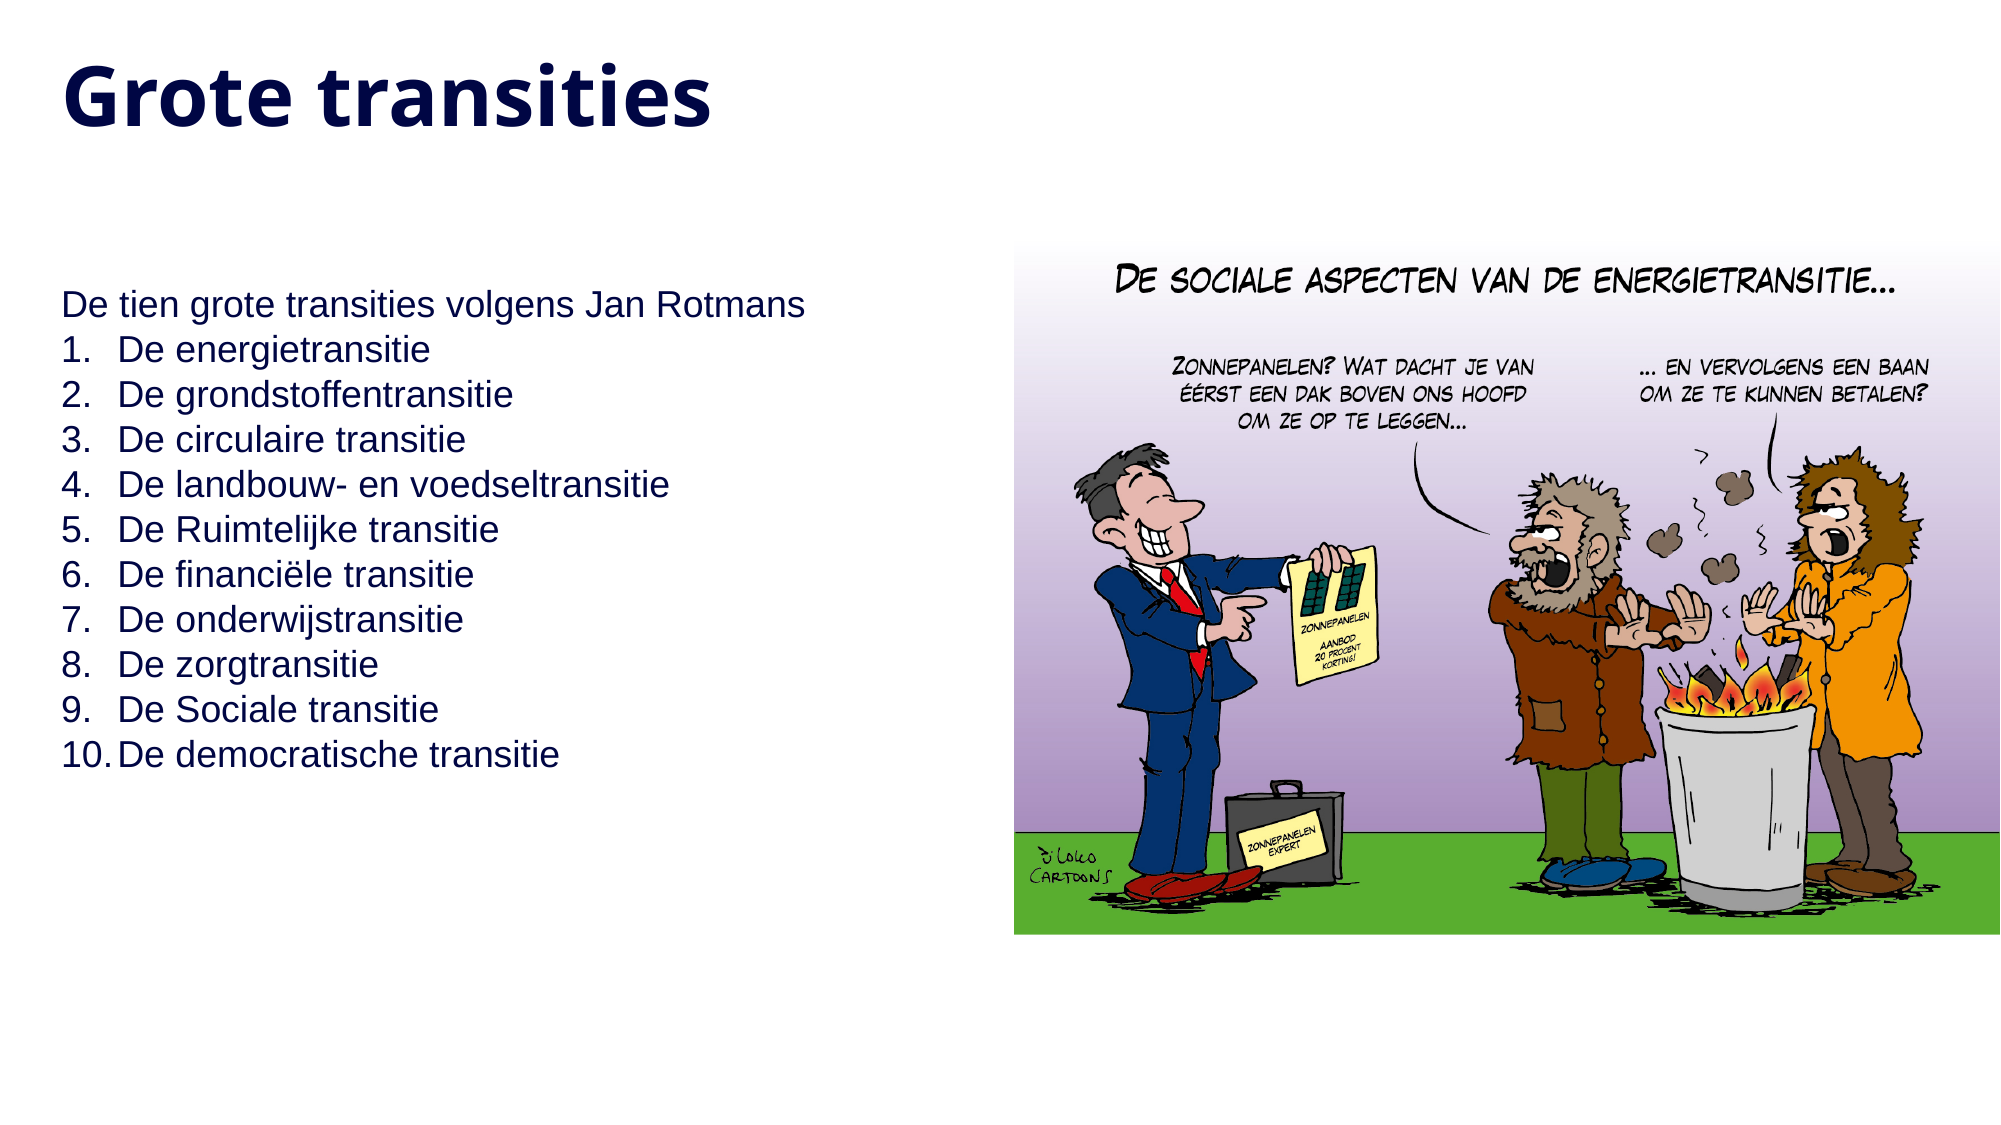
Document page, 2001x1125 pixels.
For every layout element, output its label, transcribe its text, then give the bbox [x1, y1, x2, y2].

title Grote transities [60, 48, 986, 239]
list De tien grote transities volgens Jan Rotmans De energietransitie De grondstoffentransitie De circulaire transitie De landbouw- en voedseltransitie De Ruimtelijke transitie De financiële transitie De onderwijstransitie De zorgtransitie De Sociale transitie De democratische transitie [60, 280, 987, 1006]
picture [1012, 0, 2000, 1125]
